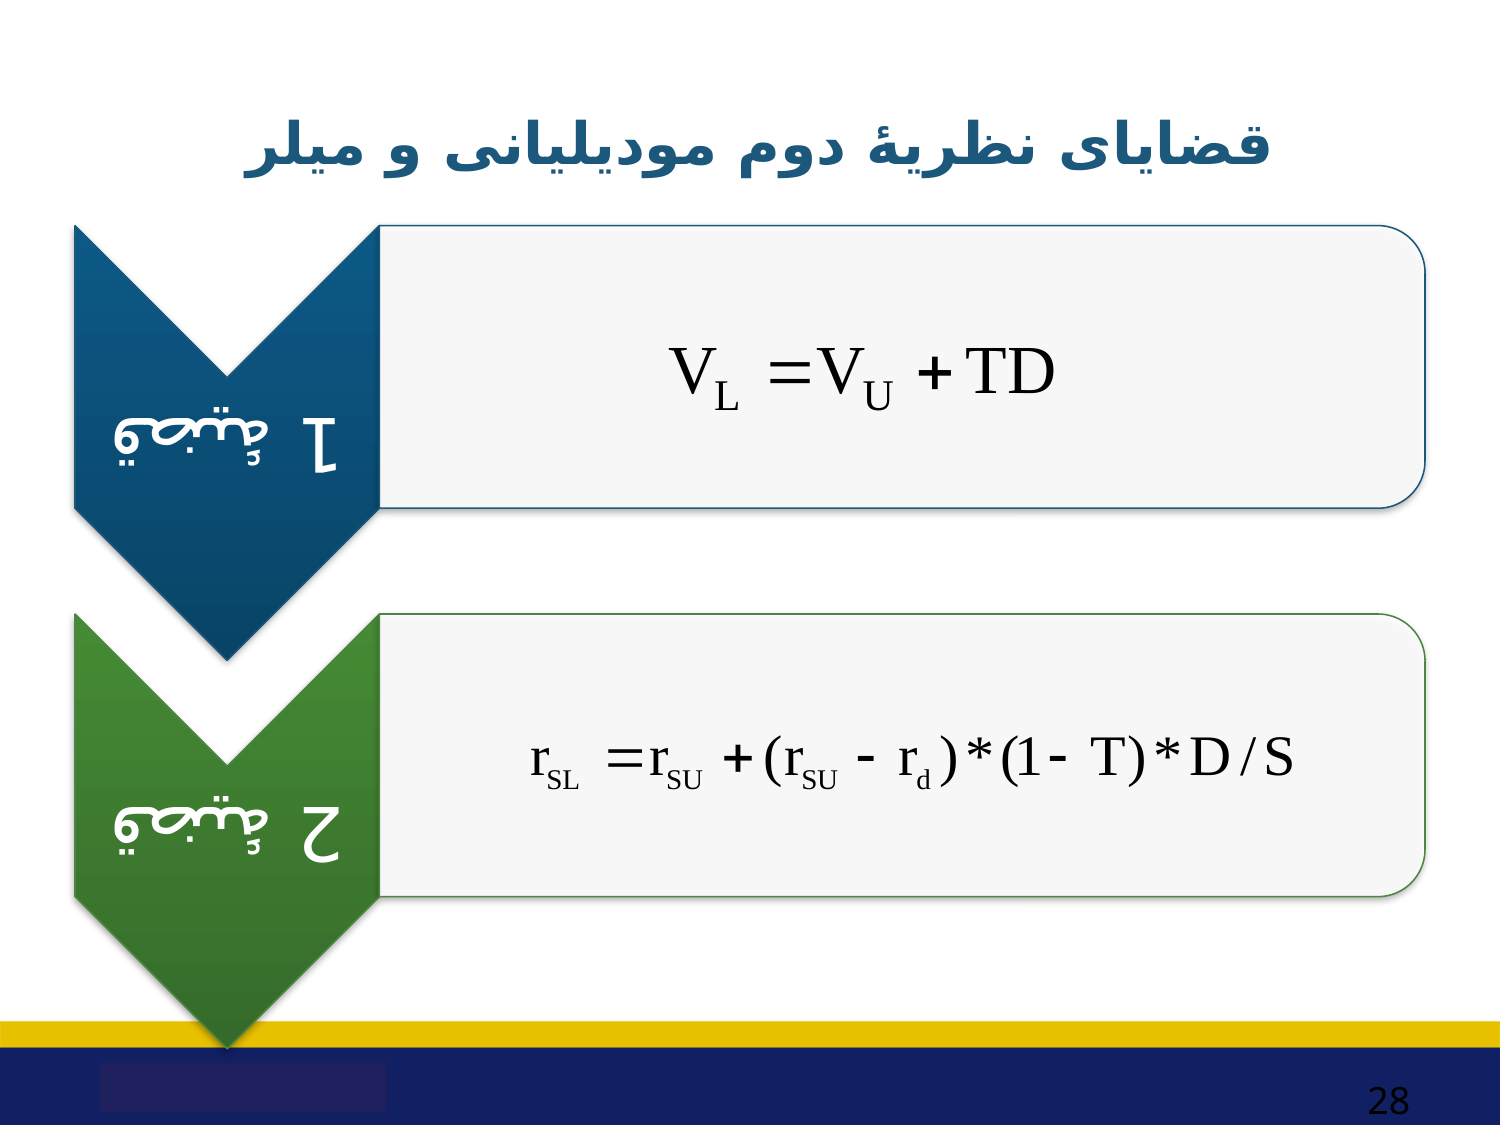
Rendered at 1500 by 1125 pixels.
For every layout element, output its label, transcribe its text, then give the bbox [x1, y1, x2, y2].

picture [0, 0, 1500, 1125]
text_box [656, 324, 1073, 426]
title قضایای نظریۀ دوم مودیلیانی و میلر [112, 81, 1388, 201]
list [74, 224, 1426, 1050]
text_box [519, 717, 1306, 805]
slide_number 28 [1074, 1069, 1425, 1110]
